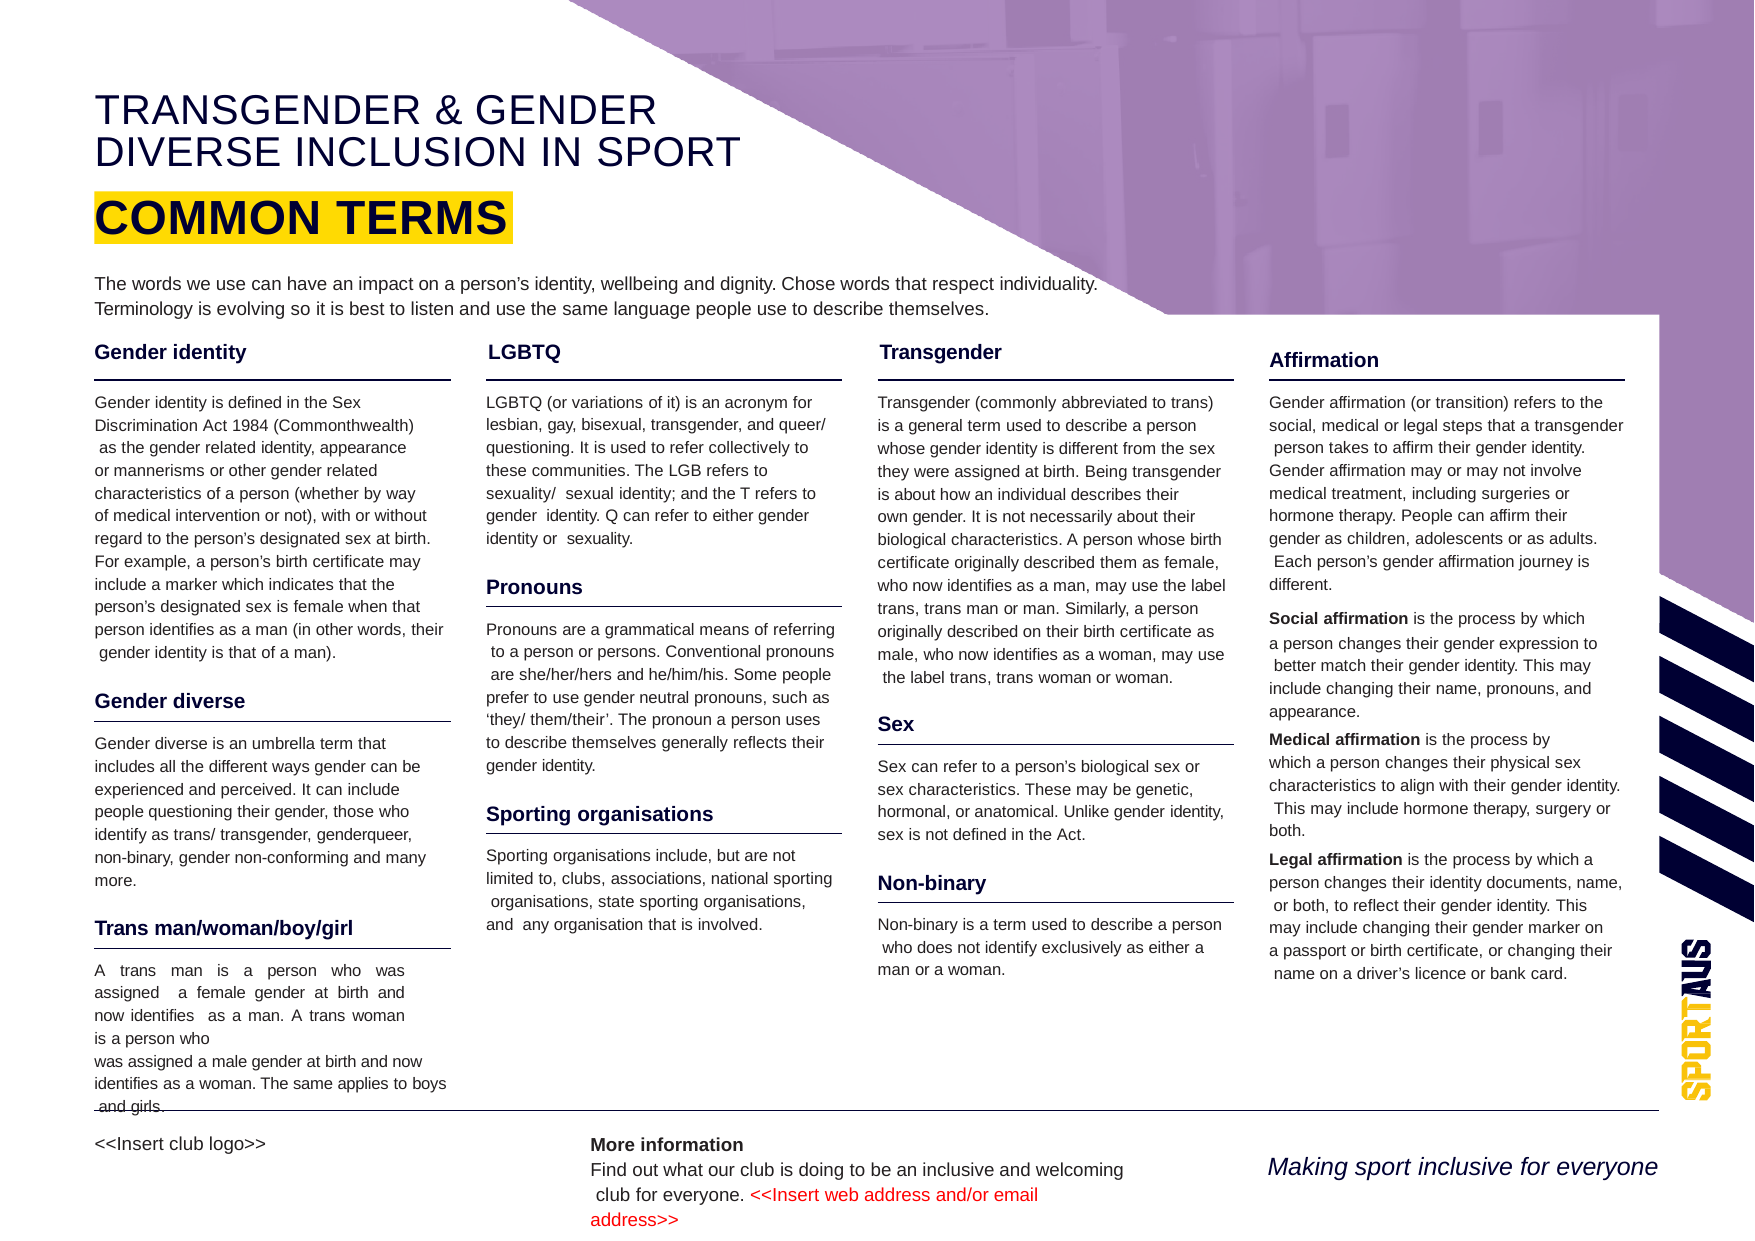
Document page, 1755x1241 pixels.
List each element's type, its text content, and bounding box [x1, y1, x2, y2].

text_box a person changes their gender expression to better match their gender identity. This may include changing their name, pronouns, and appearance. Medical affirmation is the process by which a person changes their physical sex characteristics to align with their gender identity. This may include hormone therapy, surgery or both. Legal affirmation is the process by which a person changes their identity documents, name, or both, to reflect their gender identity. This may include changing their gender marker on a passport or birth certificate, or changing their name on a driver’s licence or bank card. [1267, 627, 1627, 983]
text_box The words we use can have an impact on a person’s identity, wellbeing and dignity. Chose words that respect individuality. Terminology is evolving so it is best to listen and use the same language people use to describe themselves. Gender identity LGBTQ Transgender [92, 266, 1152, 364]
text_box whose gender identity is different from the sex [875, 435, 1220, 458]
text_box [1659, 655, 1754, 743]
text_box [1659, 835, 1754, 923]
text_box LGBTQ (or variations of it) is an acronym for lesbian, gay, bisexual, transgender, and queer/ questioning. It is used to refer collectively to these communities. The LGB refers to sexuality/ sexual identity; and the T refers to gender identity. Q can refer to either gender identity or sexuality. [484, 386, 843, 548]
footer <<Insert club logo>> [92, 1131, 268, 1241]
text_box Gender diverse [92, 686, 249, 714]
text_box Gender identity is defined in the Sex Discrimination Act 1984 (Commonthwealth) as the gender related identity, appearance or mannerisms or other gender related characteristics of a person (whether by way of medical intervention or not), with or without regard to the person’s designated sex at birth. For example, a person’s birth certificate may include a marker which indicates that the person’s designated sex is female when that person identifies as a man (in other words, their gender identity is that of a man). [92, 386, 448, 662]
text_box originally described on their birth certificate as [875, 618, 1218, 638]
text_box Sex can refer to a person’s biological sex or sex characteristics. These may be genetic, hormonal, or anatomical. Unlike gender identity, sex is not defined in the Act. [875, 751, 1232, 844]
title TRANSGENDER & GENDER [92, 81, 663, 122]
text_box they were assigned at birth. Being transgender [875, 458, 1225, 481]
text_box Pronouns [483, 571, 586, 599]
text_box COMMON TERMS [94, 191, 513, 244]
text_box Transgender (commonly abbreviated to trans) [875, 389, 1218, 412]
title TRANSGENDER & GENDER [92, 175, 663, 266]
text_box Gender diverse is an umbrella term that includes all the different ways gender can be experienced and perceived. It can include people questioning their gender, those who identify as trans/ transgender, genderqueer, non-binary, gender non-conforming and many more. [92, 728, 434, 890]
text_box [1659, 715, 1754, 803]
text_box Non-binary is a term used to describe a person who does not identify exclusively as either a man or a woman. [875, 908, 1227, 980]
text_box Sporting organisations [484, 798, 717, 826]
text_box Trans man/woman/boy/girl [92, 912, 360, 940]
text_box certificate originally described them as female, [875, 550, 1222, 572]
text_box [566, 0, 1754, 623]
text_box [1659, 596, 1754, 683]
text_box [1659, 775, 1754, 863]
text_box Non-binary [875, 867, 990, 895]
text_box is about how an individual describes their [875, 481, 1184, 504]
text_box Gender affirmation (or transition) refers to the social, medical or legal steps that a transgender person takes to affirm their gender identity. Gender affirmation may or may not involve medical treatment, including surgeries or hormone therapy. People can affirm their gender as children, adolescents or as adults. Each person’s gender affirmation journey is different. Social affirmation is the process by which [1267, 386, 1625, 627]
text_box Sporting organisations include, but are not limited to, clubs, associations, national sporting organisations, state sporting organisations, and any organisation that is involved. [484, 840, 838, 934]
text_box trans, trans man or man. Similarly, a person [875, 595, 1202, 618]
text_box is a general term used to describe a person [875, 412, 1201, 435]
text_box DIVERSE INCLUSION IN SPORT [92, 122, 747, 175]
slide_number Making sport inclusive for everyone [1265, 1150, 1662, 1241]
text_box A trans man is a person who was assigned a female gender at birth and now identifies as a man. A trans woman is a person who was assigned a male gender at birth and now identifies as a woman. The same applies to boys and girls. [92, 954, 448, 1116]
text_box [1032, 314, 1660, 623]
text_box Affirmation [1267, 344, 1383, 372]
text_box Sex [875, 709, 917, 737]
text_box own gender. It is not necessarily about their [875, 504, 1201, 527]
text_box biological characteristics. A person whose birth [875, 527, 1225, 550]
text_box Pronouns are a grammatical means of referring to a person or persons. Conventional pronouns are she/her/hers and he/him/his. Some people prefer to use gender neutral pronouns, such as ‘they/ them/their’. The pronoun a person uses to describe themselves generally reflects their gender identity. [484, 613, 838, 775]
text_box who now identifies as a man, may use the label [875, 572, 1229, 595]
text_box male, who now identifies as a woman, may use the label trans, trans woman or woman. [875, 638, 1228, 687]
text_box More information Find out what our club is doing to be an inclusive and welcoming club for everyone. <<Insert web address and/or email address>> [588, 1132, 1130, 1231]
